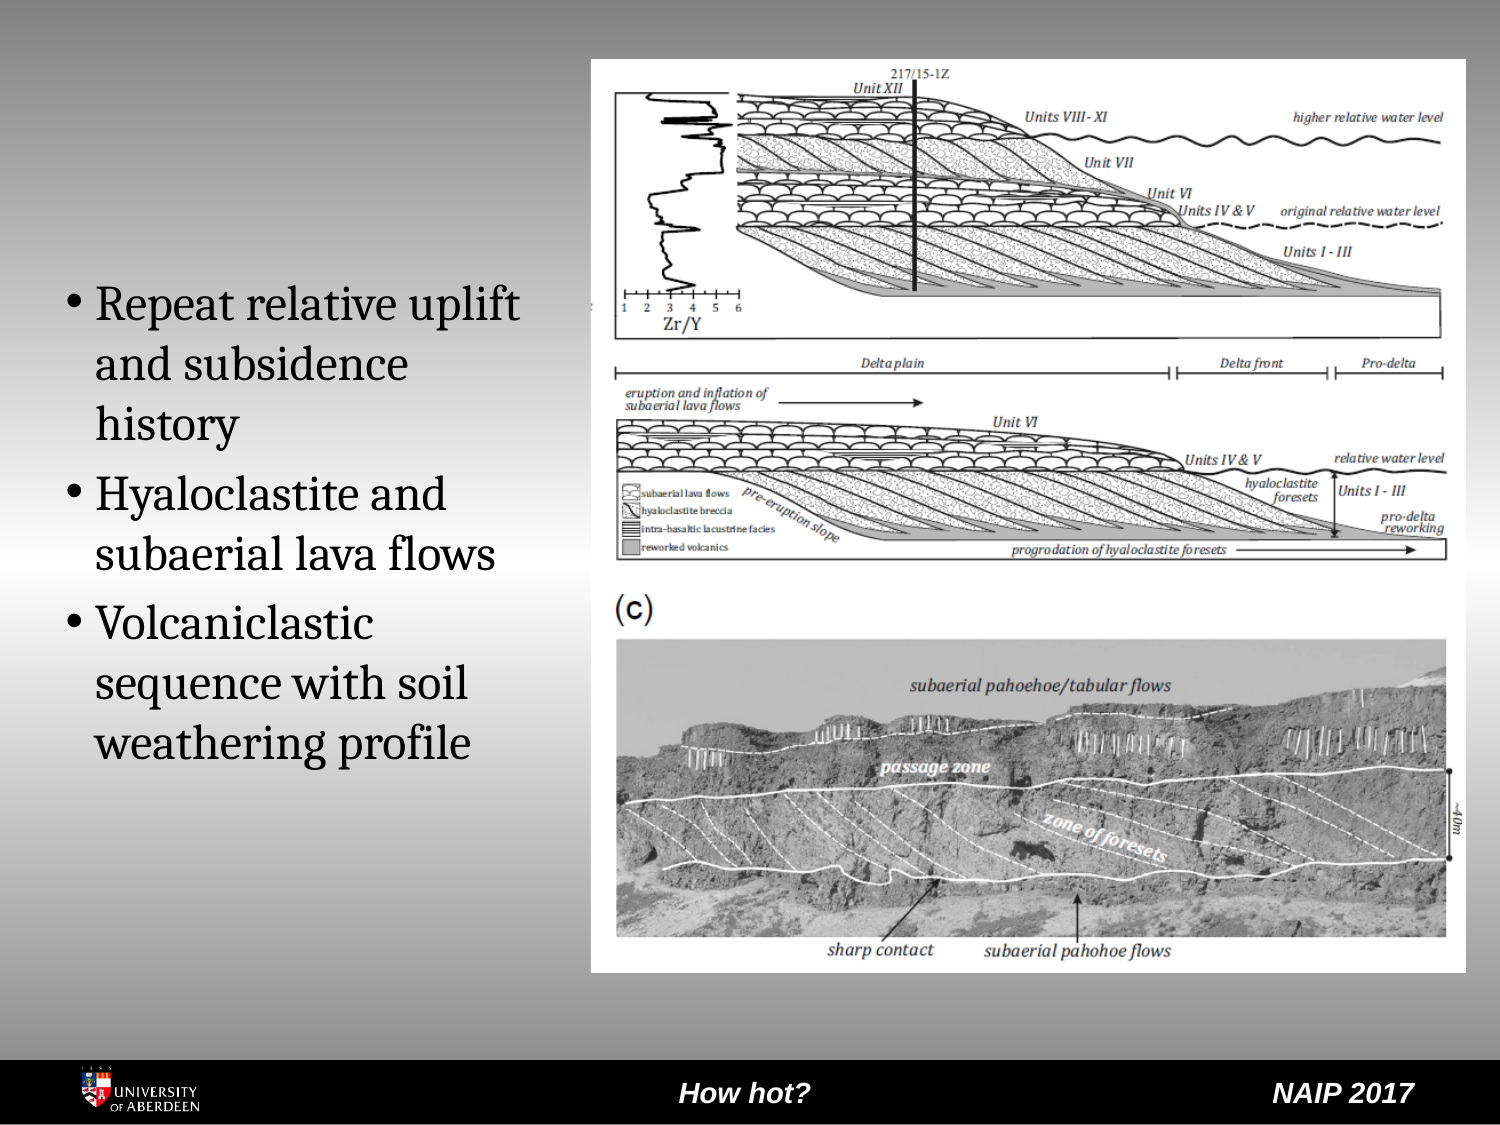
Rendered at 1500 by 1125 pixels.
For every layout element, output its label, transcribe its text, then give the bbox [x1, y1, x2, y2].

picture [75, 1060, 203, 1120]
picture [590, 58, 1467, 974]
list Repeat relative uplift and subsidence history Hyaloclastite and subaerial lava flows Volcaniclastic sequence with soil weathering profile [50, 262, 567, 800]
